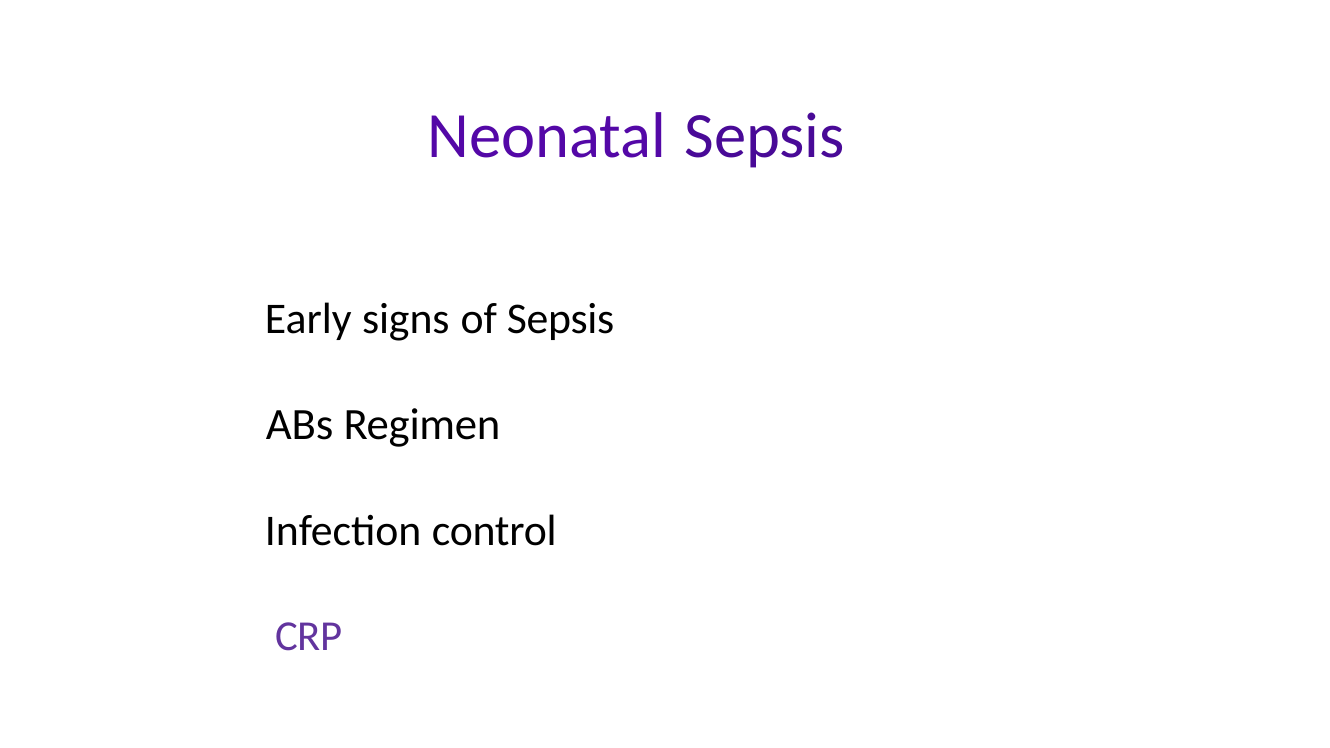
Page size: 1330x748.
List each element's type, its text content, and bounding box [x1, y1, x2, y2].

title Neonatal Sepsis [162, 54, 1028, 218]
text_box Early signs of Sepsis ABs Regimen Infection control CRP [262, 286, 621, 659]
